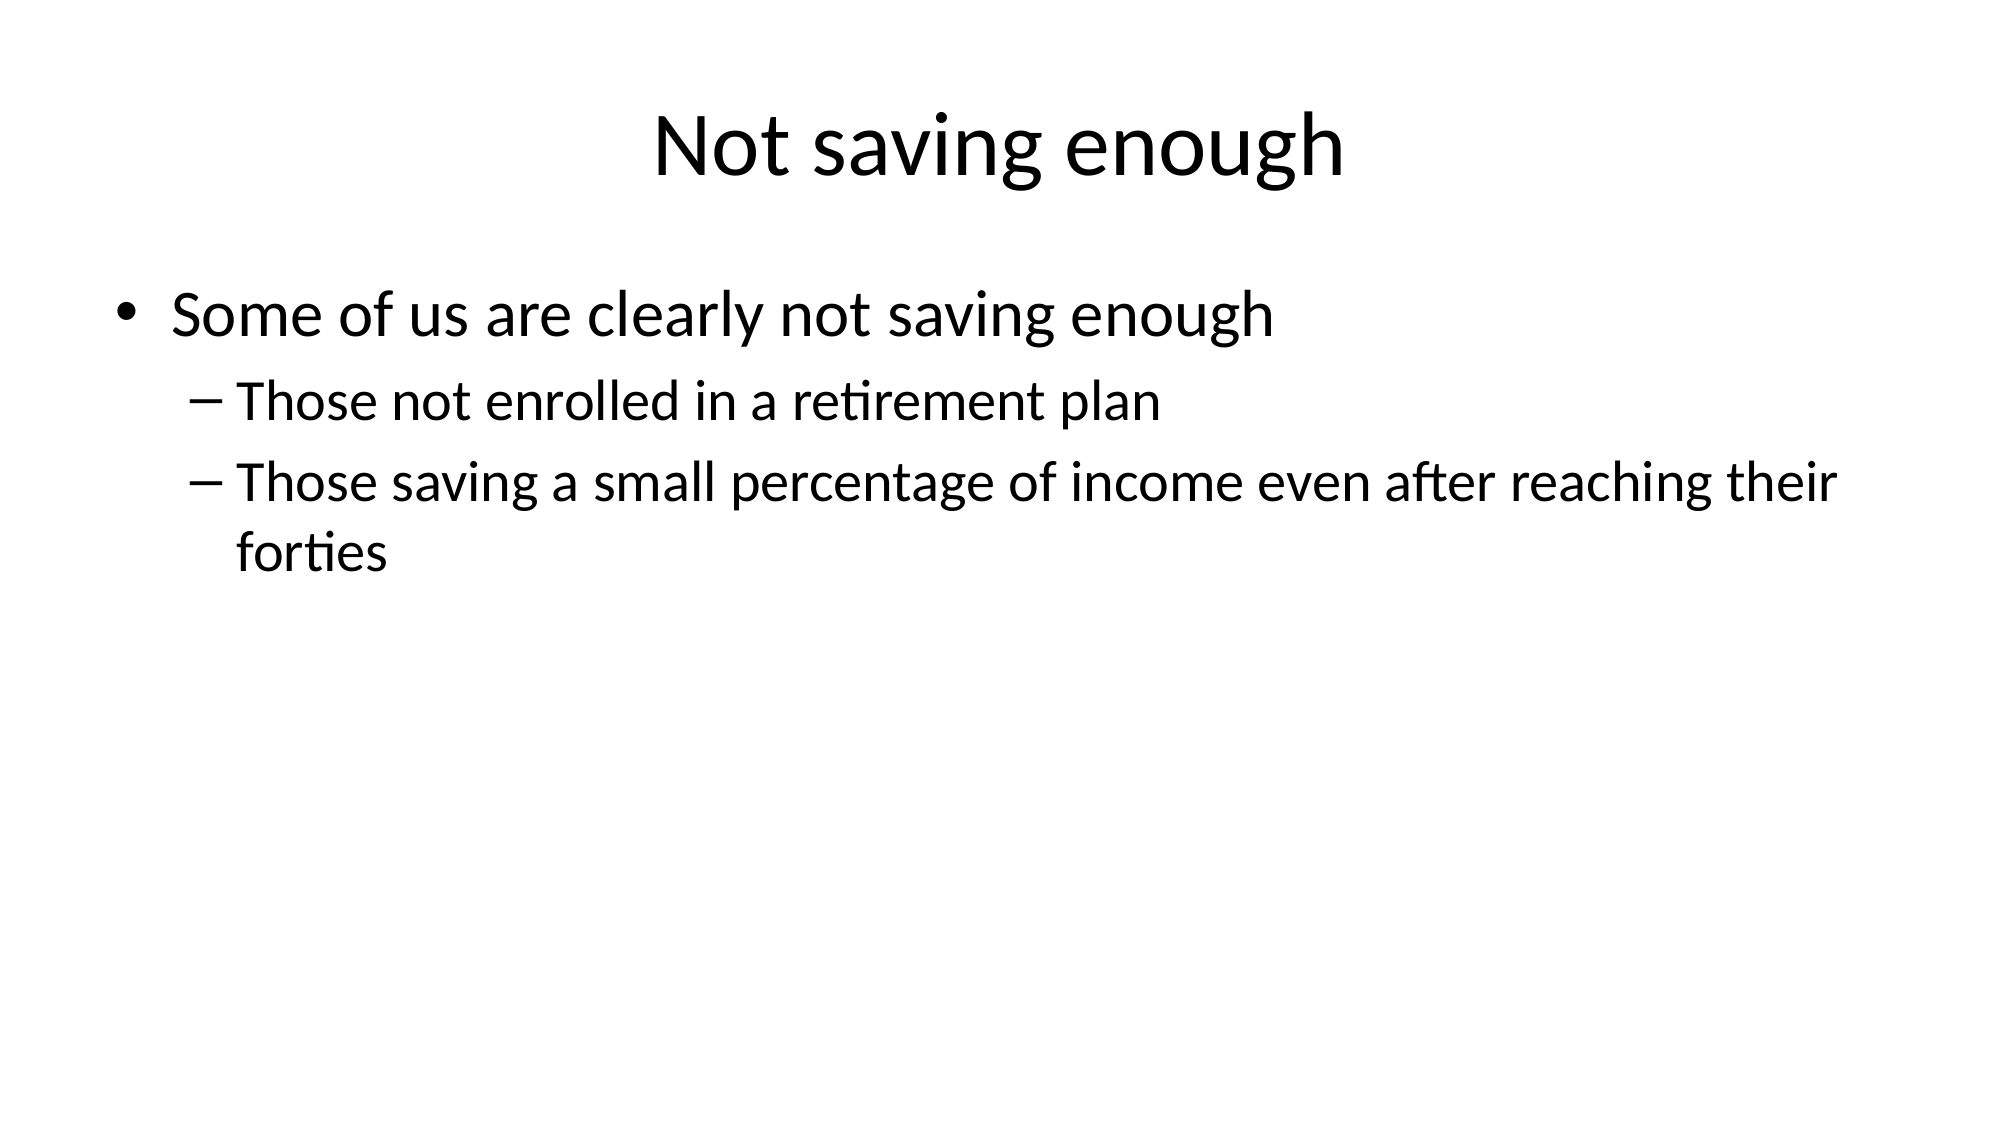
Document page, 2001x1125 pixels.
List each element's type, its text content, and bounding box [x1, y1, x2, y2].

title Not saving enough [99, 45, 1900, 233]
list Some of us are clearly not saving enough Those not enrolled in a retirement plan Those saving a small percentage of income even after reaching their forties [99, 262, 1900, 1005]
